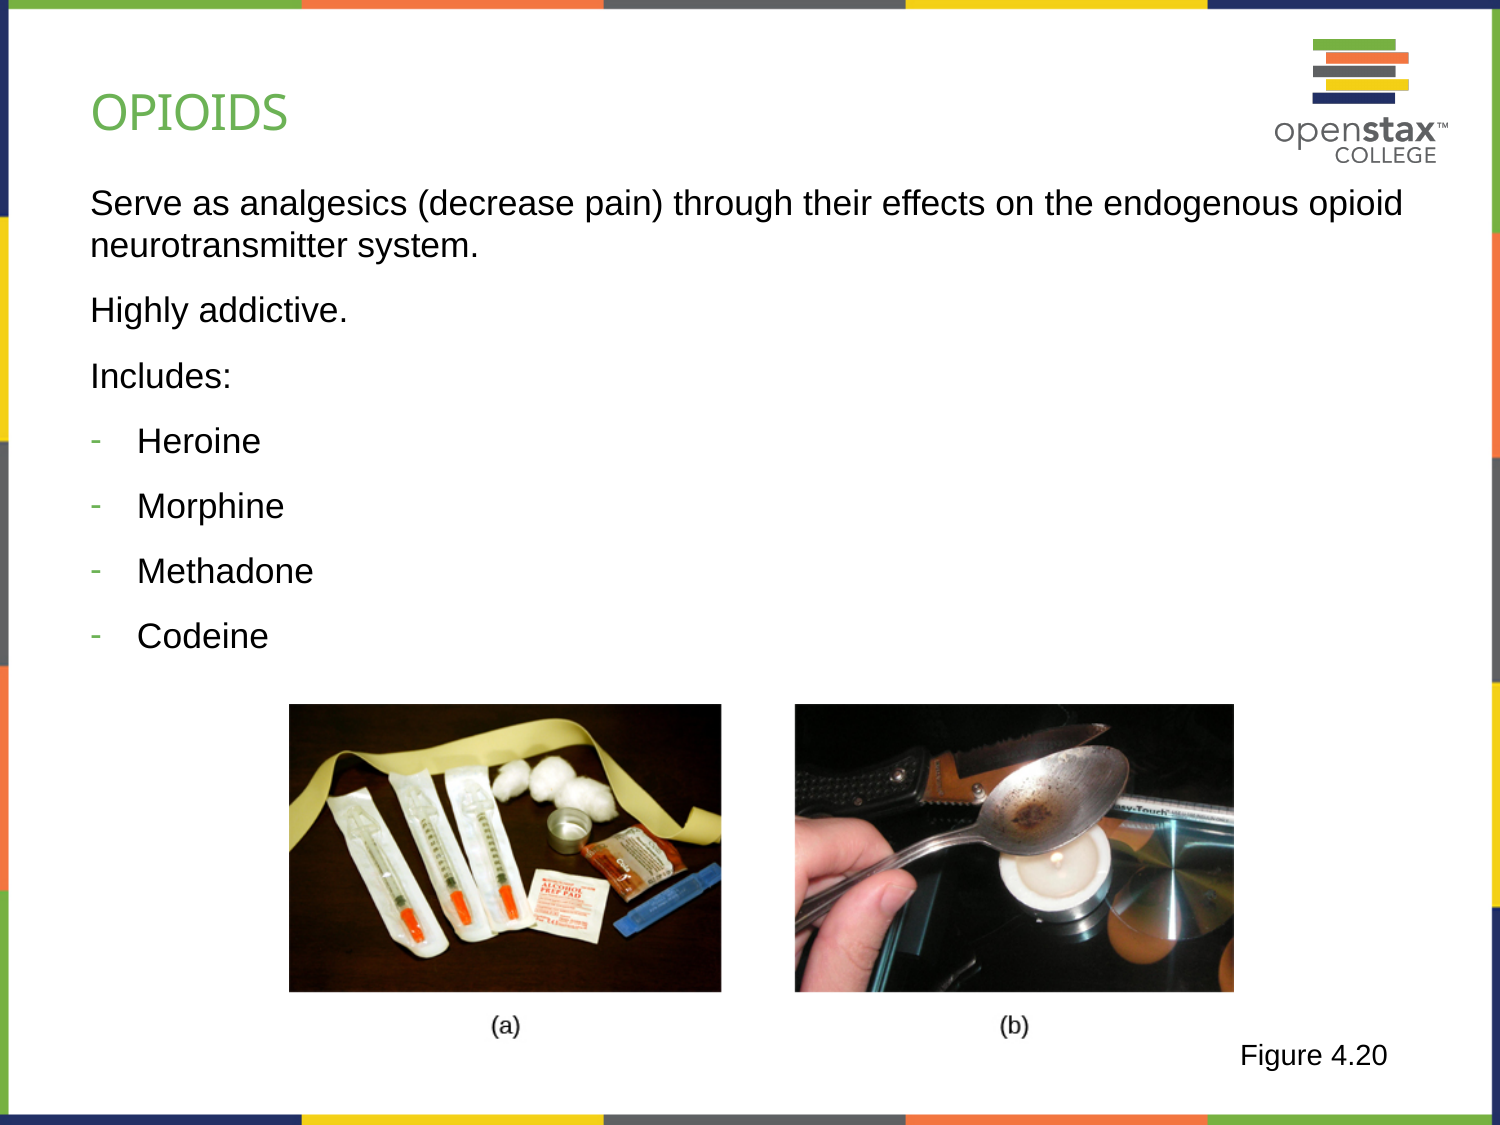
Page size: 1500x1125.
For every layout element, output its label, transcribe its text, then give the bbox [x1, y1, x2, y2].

text_box Figure 4.20 [1241, 1028, 1498, 1079]
title OPIOIDS [75, 39, 1274, 148]
picture [0, 0, 1500, 1125]
list Serve as analgesics (decrease pain) through their effects on the endogenous opioid neurotransmitter system. Highly addictive. Includes: Heroine Morphine Methadone Codeine [75, 172, 1448, 773]
